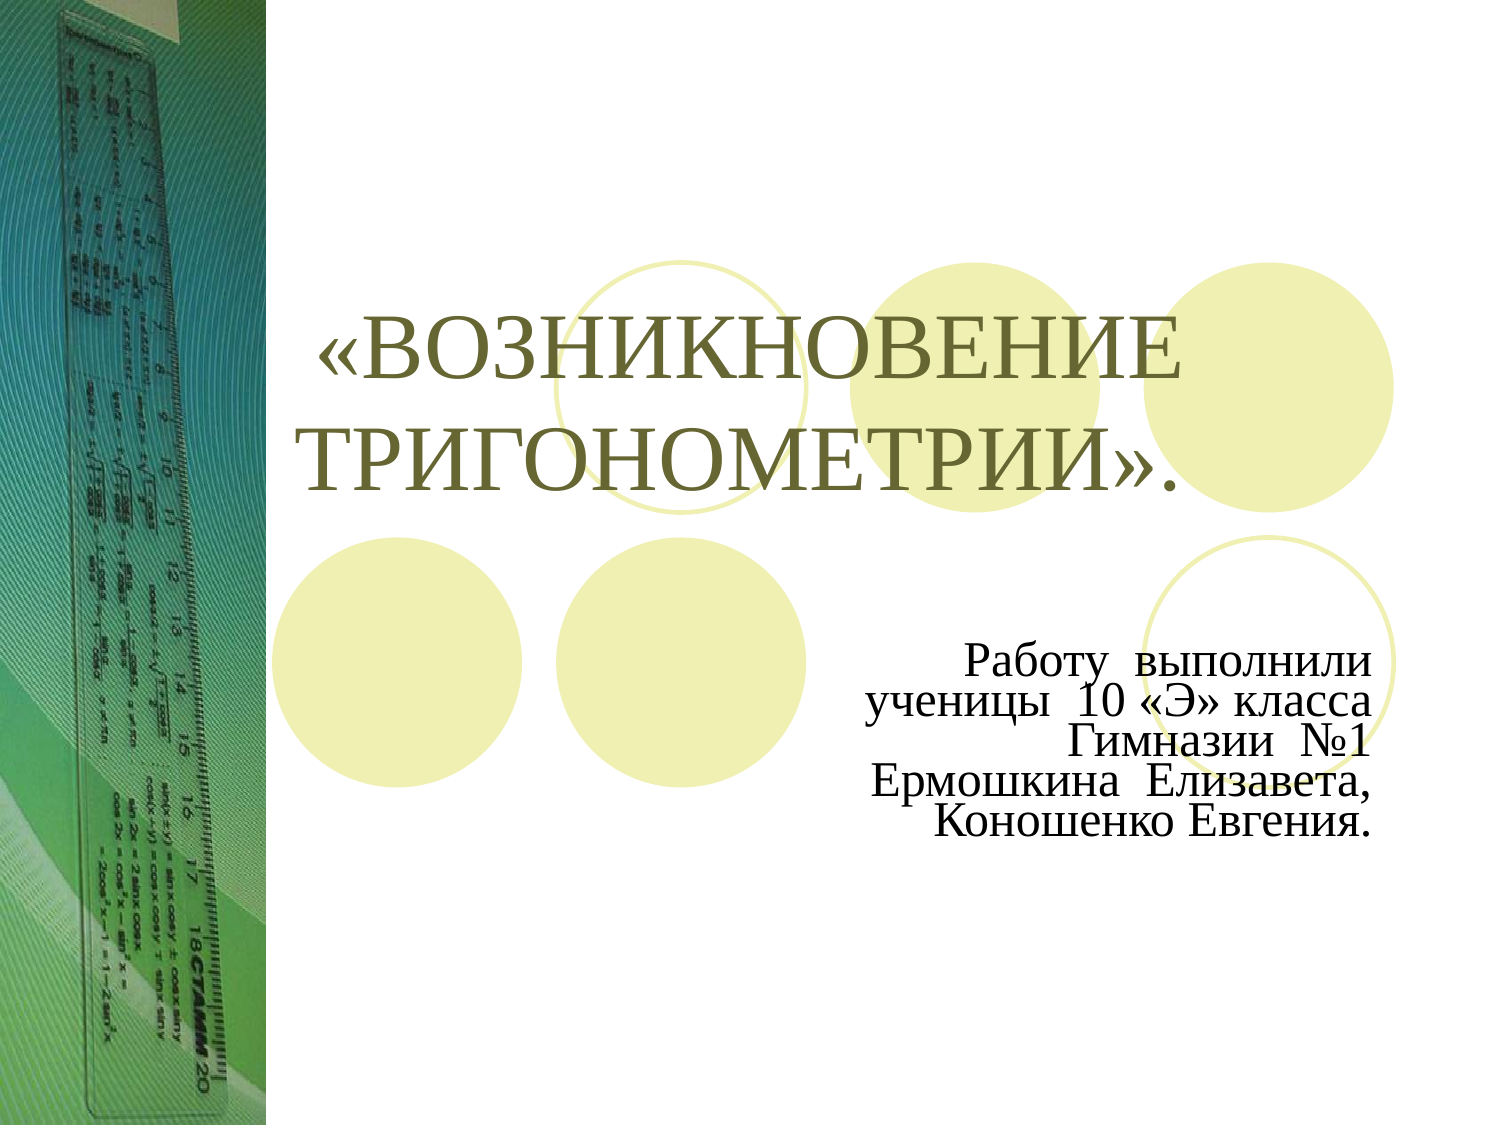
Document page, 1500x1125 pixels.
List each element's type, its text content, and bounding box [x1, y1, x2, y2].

picture [0, 0, 266, 1125]
subtitle Работу выполнили ученицы 10 «Э» класса Гимназии №1 Ермошкина Елизавета, Коношенко Евгения. [337, 575, 1388, 863]
title «ВОЗНИКНОВЕНИЕ ТРИГОНОМЕТРИИ». [266, 200, 1388, 518]
